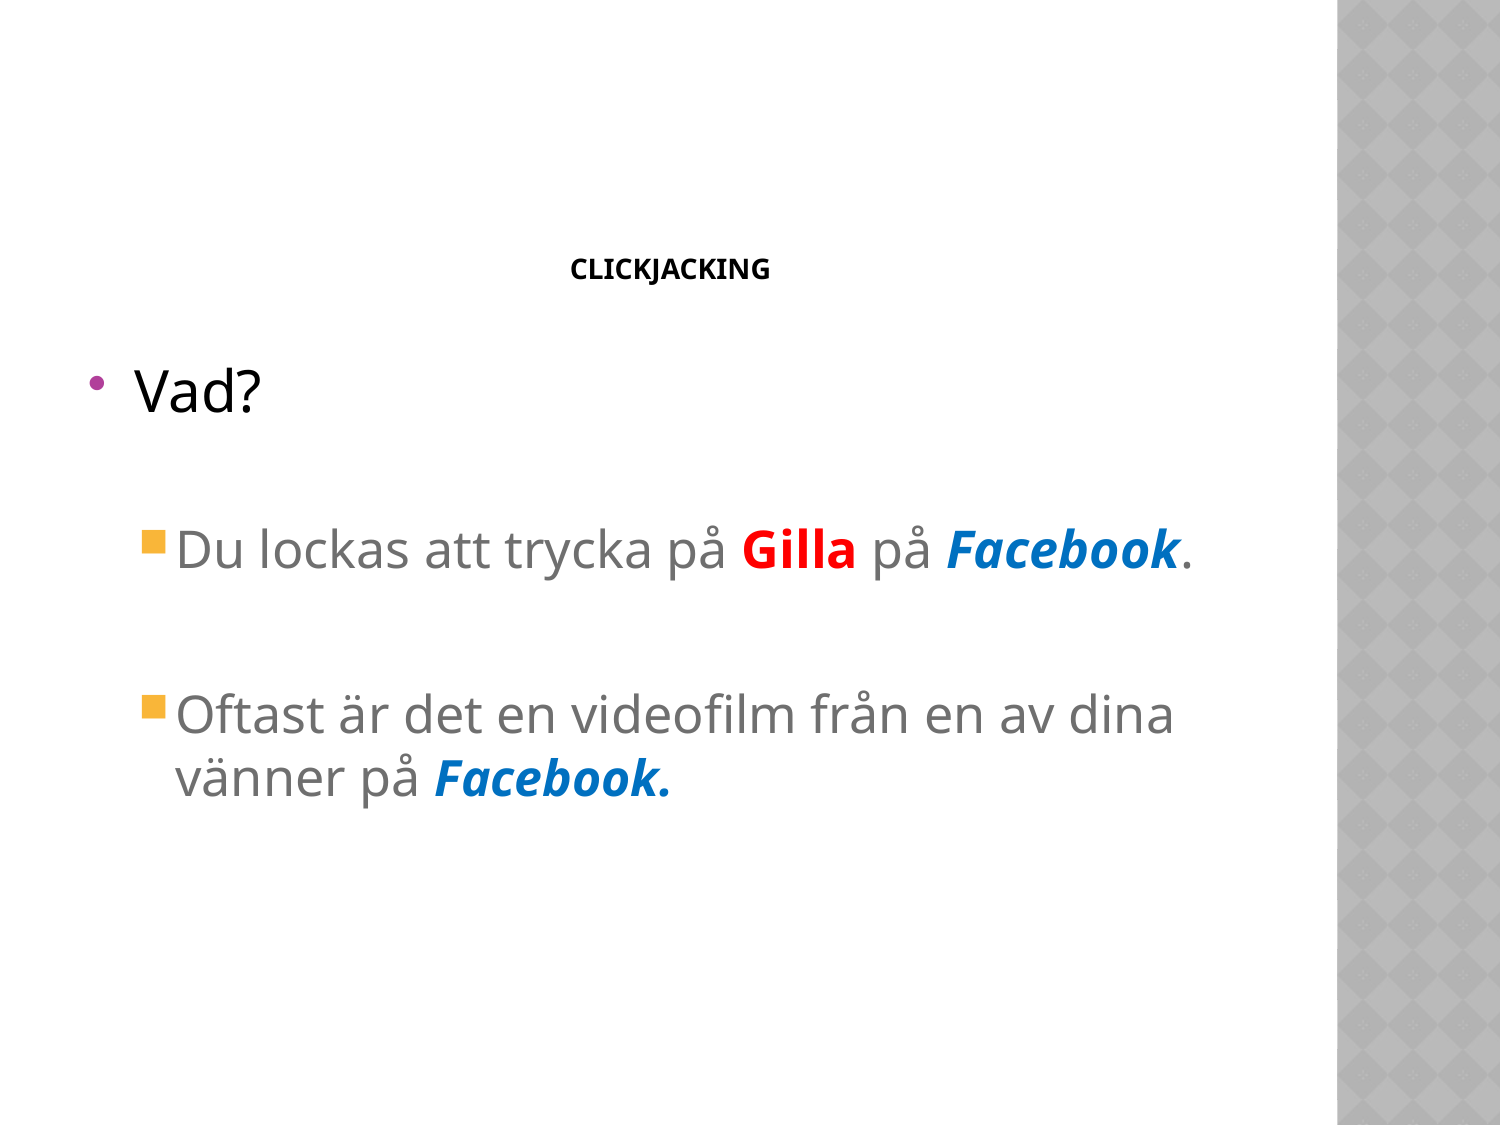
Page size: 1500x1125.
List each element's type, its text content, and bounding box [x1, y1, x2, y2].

list Vad? Du lockas att trycka på Gilla på Facebook. Oftast är det en videofilm från en av dina vänner på Facebook. [75, 264, 1263, 1059]
title Clickjacking [76, 78, 1265, 350]
